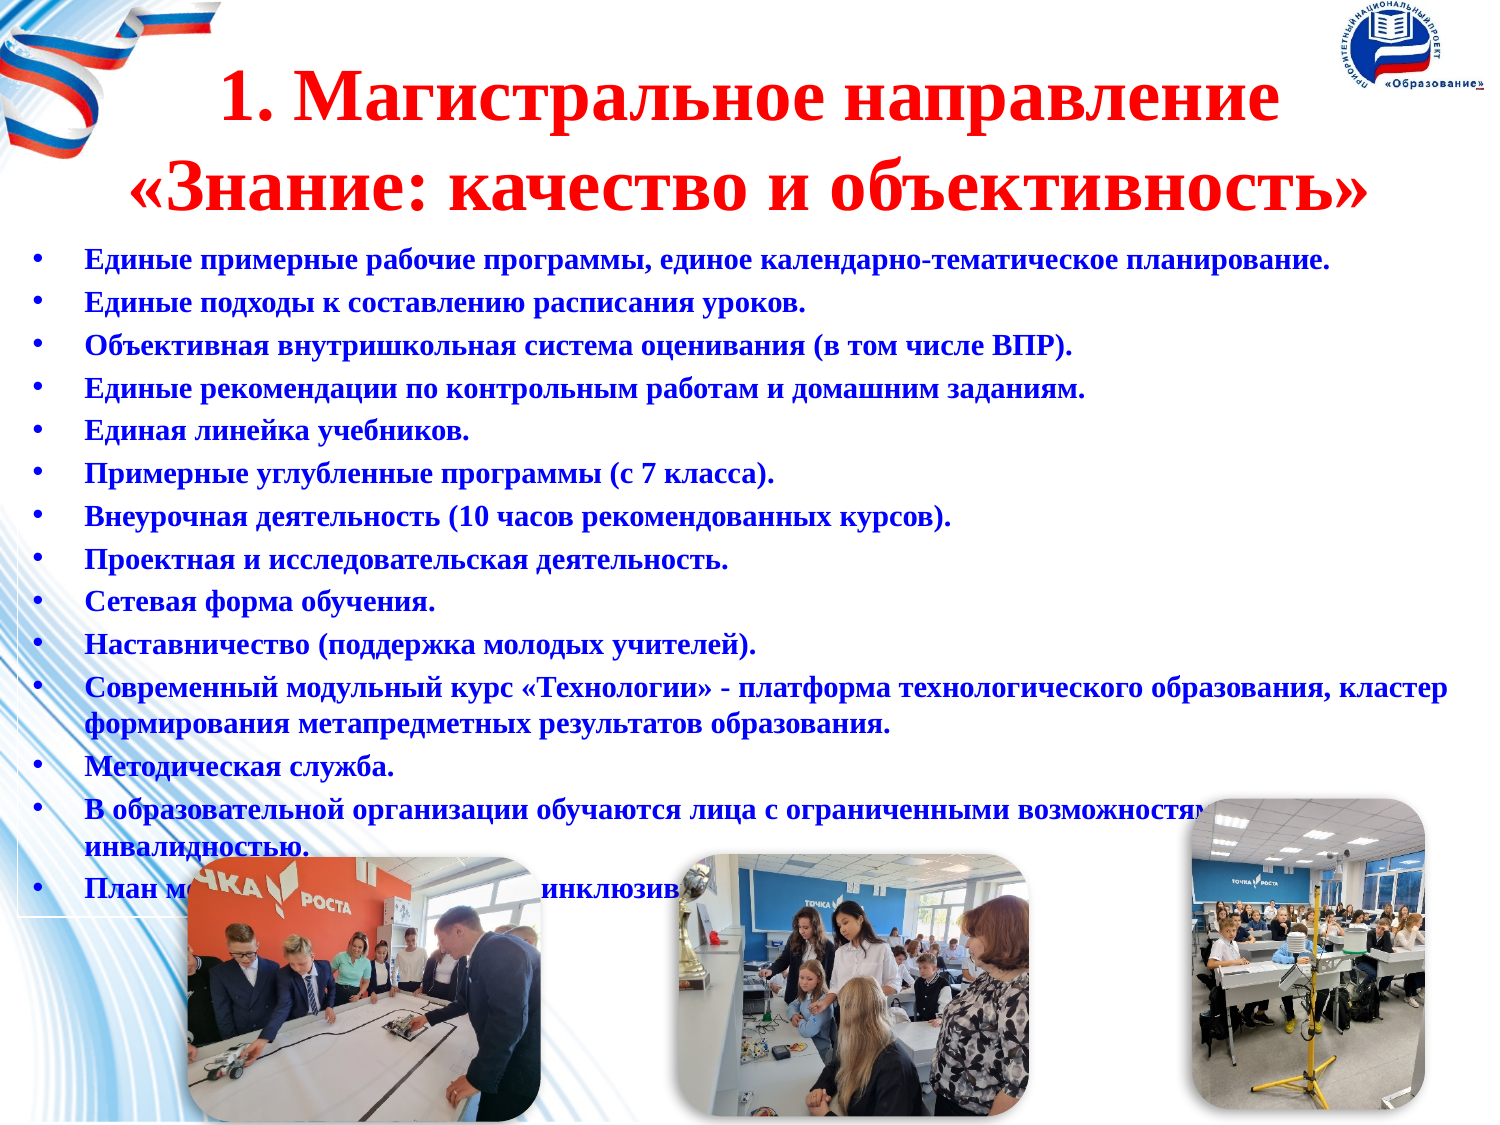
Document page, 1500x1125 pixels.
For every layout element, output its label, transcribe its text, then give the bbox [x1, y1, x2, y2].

list Единые примерные рабочие программы, единое календарно-тематическое планирование. Единые подходы к составлению расписания уроков. Объективная внутришкольная система оценивания (в том числе ВПР). Единые рекомендации по контрольным работам и домашним заданиям. Единая линейка учебников. Примерные углубленные программы (с 7 класса). Внеурочная деятельность (10 часов рекомендованных курсов). Проектная и исследовательская деятельность. Сетевая форма обучения. Наставничество (поддержка молодых учителей). Современный модульный курс «Технологии» - платформа технологического образования, кластер формирования метапредметных результатов образования. Методическая служба. В образовательной организации обучаются лица с ограниченными возможностями здоровья, с инвалидностью. План мероприятий по развитию инклюзивного образования [17, 231, 1485, 918]
title 1. Магистральное направление «Знание: качество и объективность» [74, 136, 1426, 244]
picture [0, 0, 1500, 1125]
